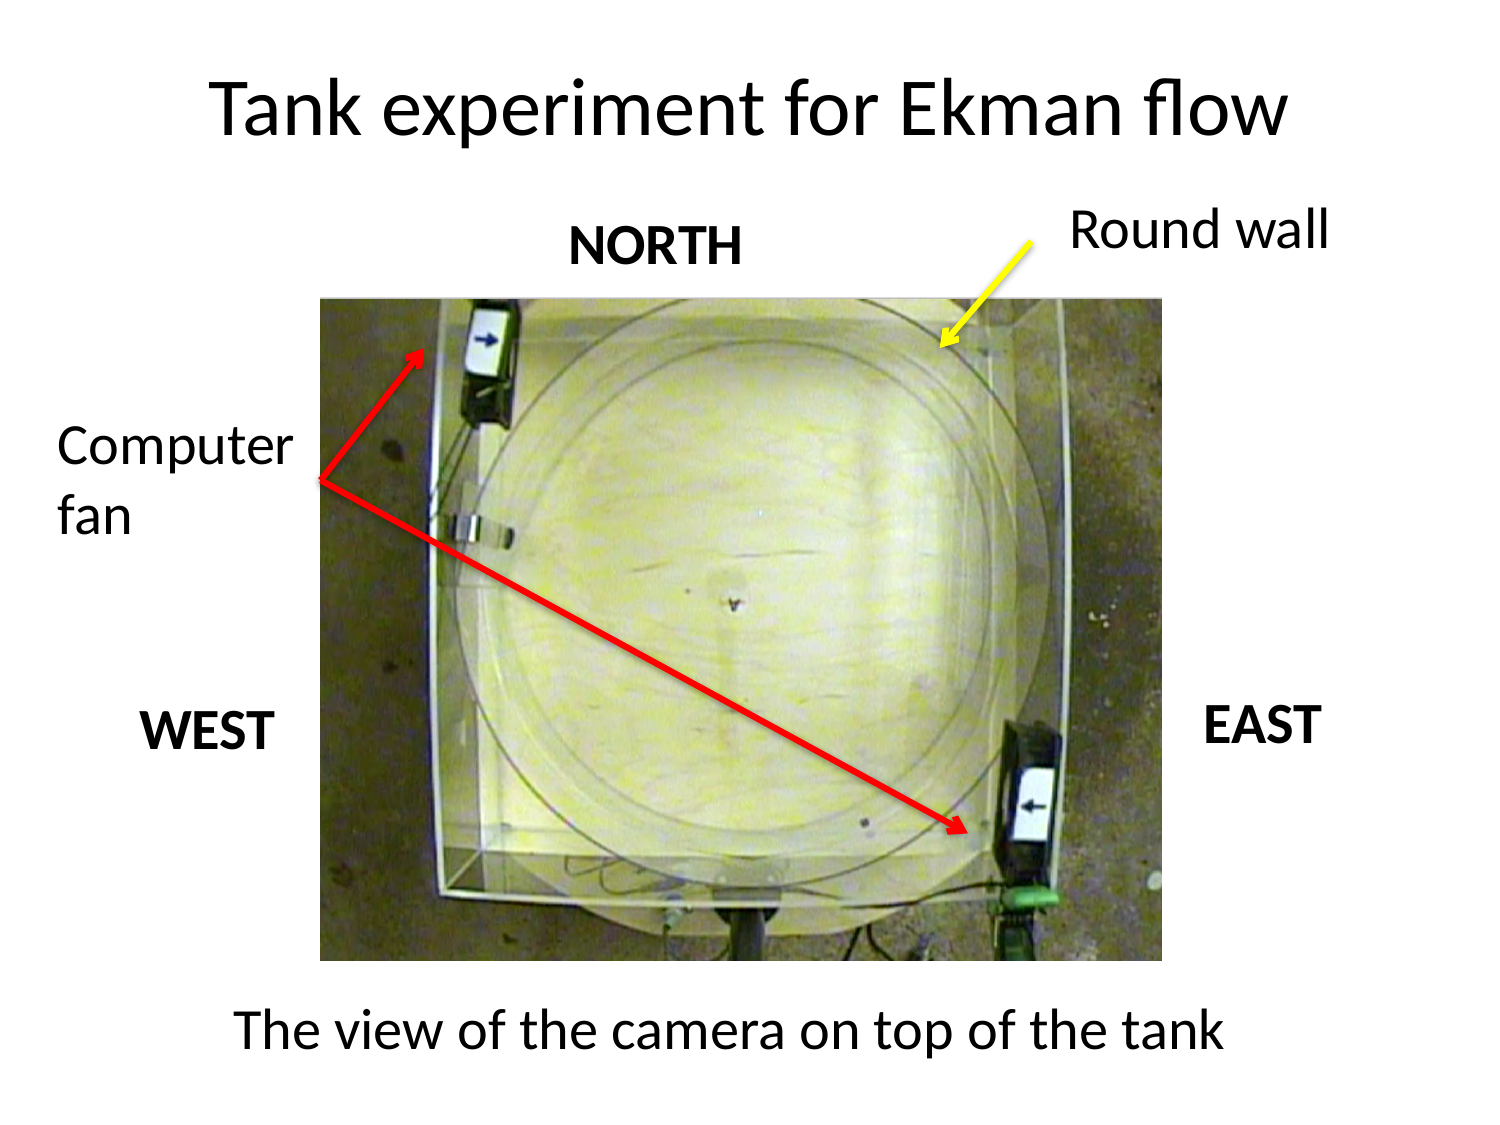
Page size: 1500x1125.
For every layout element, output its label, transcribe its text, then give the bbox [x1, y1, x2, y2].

text_box WEST [124, 683, 314, 769]
title Tank experiment for Ekman flow [75, 45, 1425, 161]
text_box Round wall [1054, 182, 1474, 268]
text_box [320, 347, 425, 479]
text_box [320, 479, 969, 834]
text_box Computer fan [43, 398, 314, 554]
picture [320, 297, 1162, 961]
text_box EAST [1189, 678, 1386, 763]
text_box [939, 241, 1032, 349]
text_box NORTH [553, 198, 826, 284]
text_box The view of the camera on top of the tank [218, 983, 1474, 1069]
